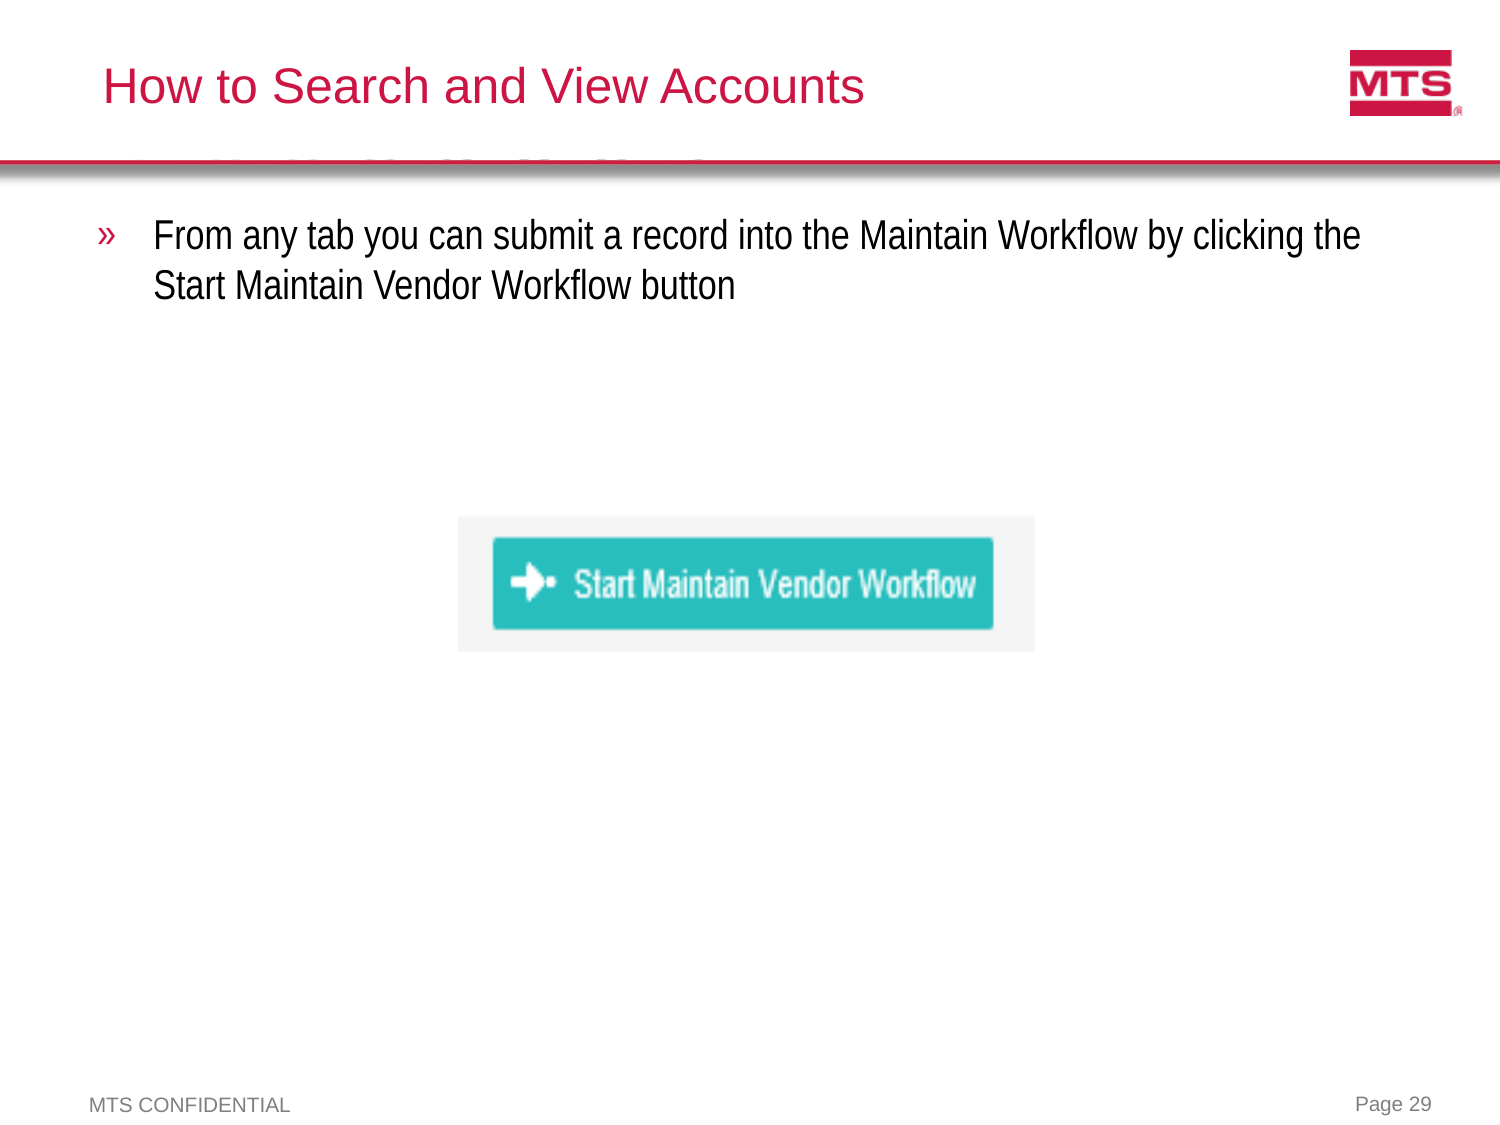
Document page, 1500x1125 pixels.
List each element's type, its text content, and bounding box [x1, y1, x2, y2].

list From any tab you can submit a record into the Maintain Workflow by clicking the Start Maintain Vendor Workflow button [82, 200, 1438, 1013]
picture [0, 159, 1500, 188]
picture [458, 507, 1035, 652]
title How to Search and View Accounts [87, 12, 1206, 155]
